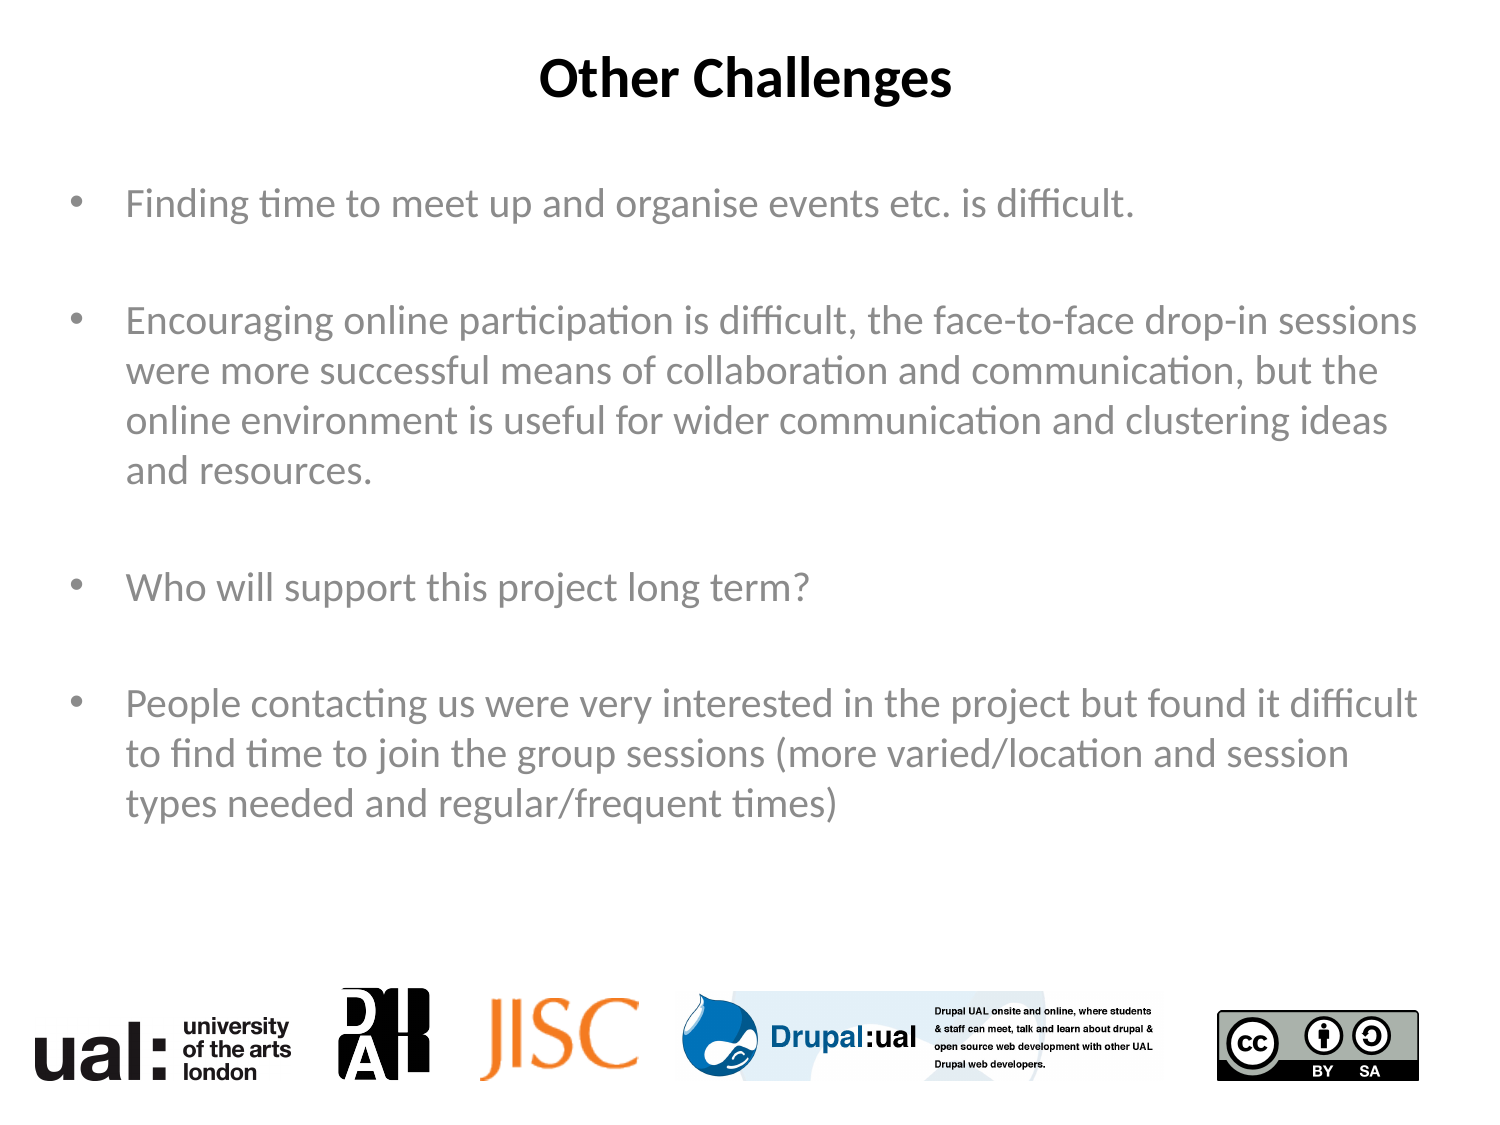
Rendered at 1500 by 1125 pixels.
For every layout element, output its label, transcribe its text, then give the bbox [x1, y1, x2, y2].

picture [1217, 1009, 1420, 1081]
subtitle Other Challenges Finding time to meet up and organise events etc. is difficult. Encouraging online participation is difficult, the face-to-face drop-in sessions were more successful means of collaboration and communication, but the online environment is useful for wider communication and clustering ideas and resources. Who will support this project long term? People contacting us were very interested in the project but found it difficult to find time to join the group sessions (more varied/location and session types needed and regular/frequent times) [54, 31, 1438, 933]
picture [480, 998, 639, 1081]
picture [35, 1017, 291, 1081]
picture [675, 991, 1164, 1081]
picture [335, 985, 435, 1081]
